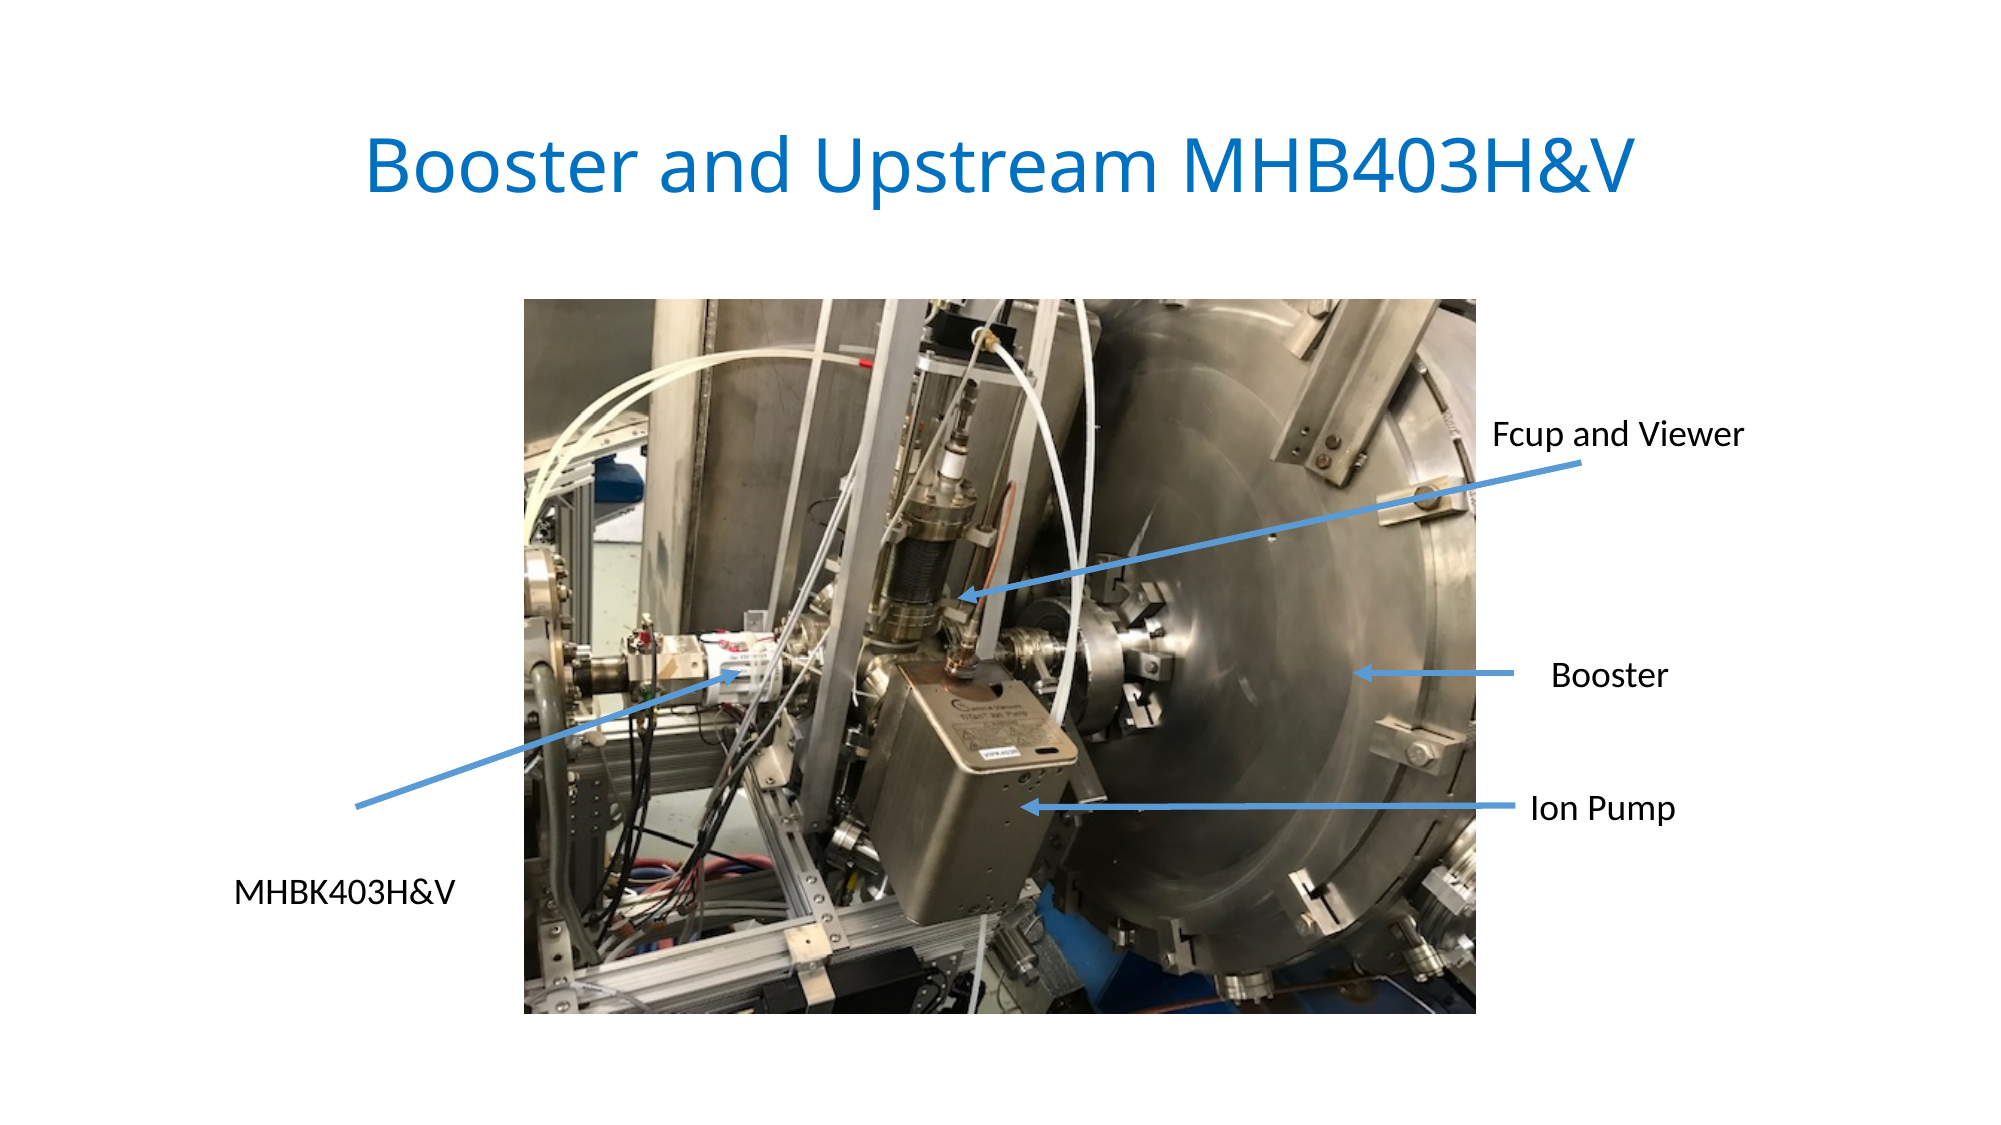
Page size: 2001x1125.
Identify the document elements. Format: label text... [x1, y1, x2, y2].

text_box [355, 671, 742, 808]
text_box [957, 462, 1582, 599]
text_box MHBK403H&V [218, 859, 471, 920]
text_box Fcup and Viewer [1477, 401, 1761, 462]
text_box Booster [1536, 642, 1685, 703]
text_box Ion Pump [1515, 775, 1692, 836]
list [524, 299, 1476, 1014]
title Booster and Upstream MHB403H&V [137, 59, 1863, 278]
